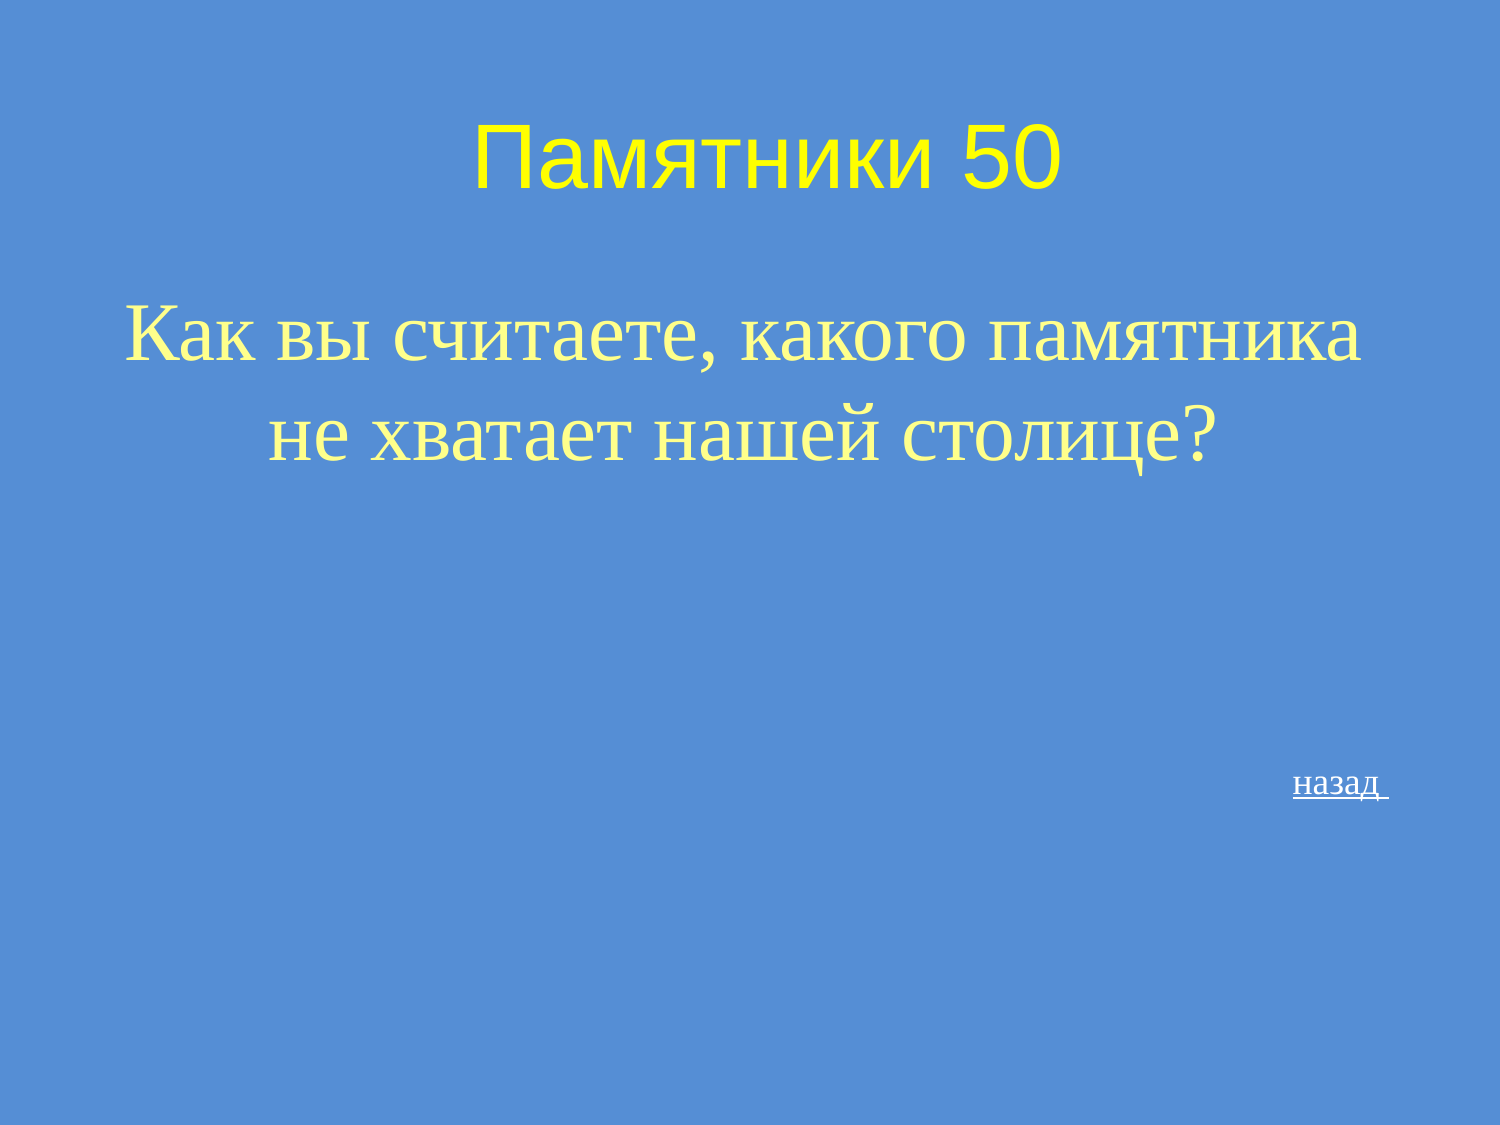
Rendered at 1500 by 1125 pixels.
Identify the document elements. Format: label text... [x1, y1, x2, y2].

subtitle Как вы считаете, какого памятника не хватает нашей столице? [93, 269, 1395, 516]
title Памятники 50 [105, 58, 1430, 247]
text_box назад [1277, 749, 1405, 810]
